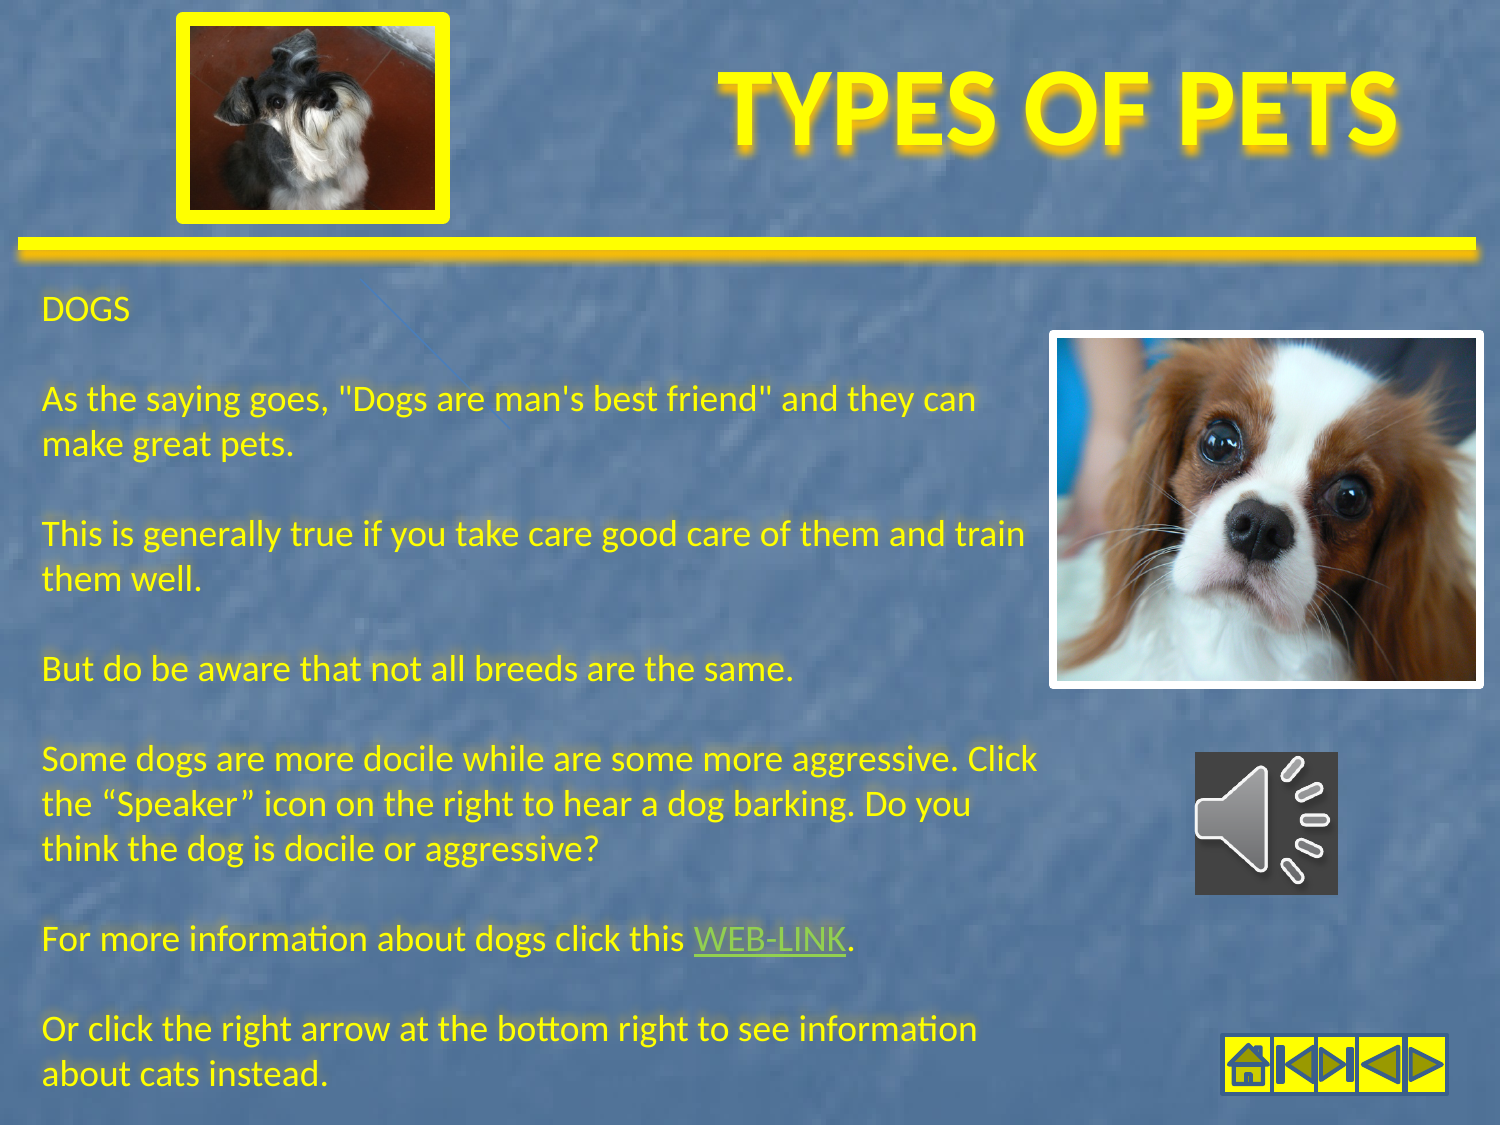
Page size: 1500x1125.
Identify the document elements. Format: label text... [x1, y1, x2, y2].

picture [0, 0, 1500, 1125]
text_box DOGS As the saying goes, "Dogs are man's best friend" and they can make great pets. This is generally true if you take care good care of them and train them well. But do be aware that not all breeds are the same. Some dogs are more docile while are some more aggressive. Click the “Speaker” icon on the right to hear a dog barking. Do you think the dog is docile or aggressive? For more information about dogs click this WEB-LINK. Or click the right arrow at the bottom right to see information about cats instead. [26, 277, 1072, 1102]
